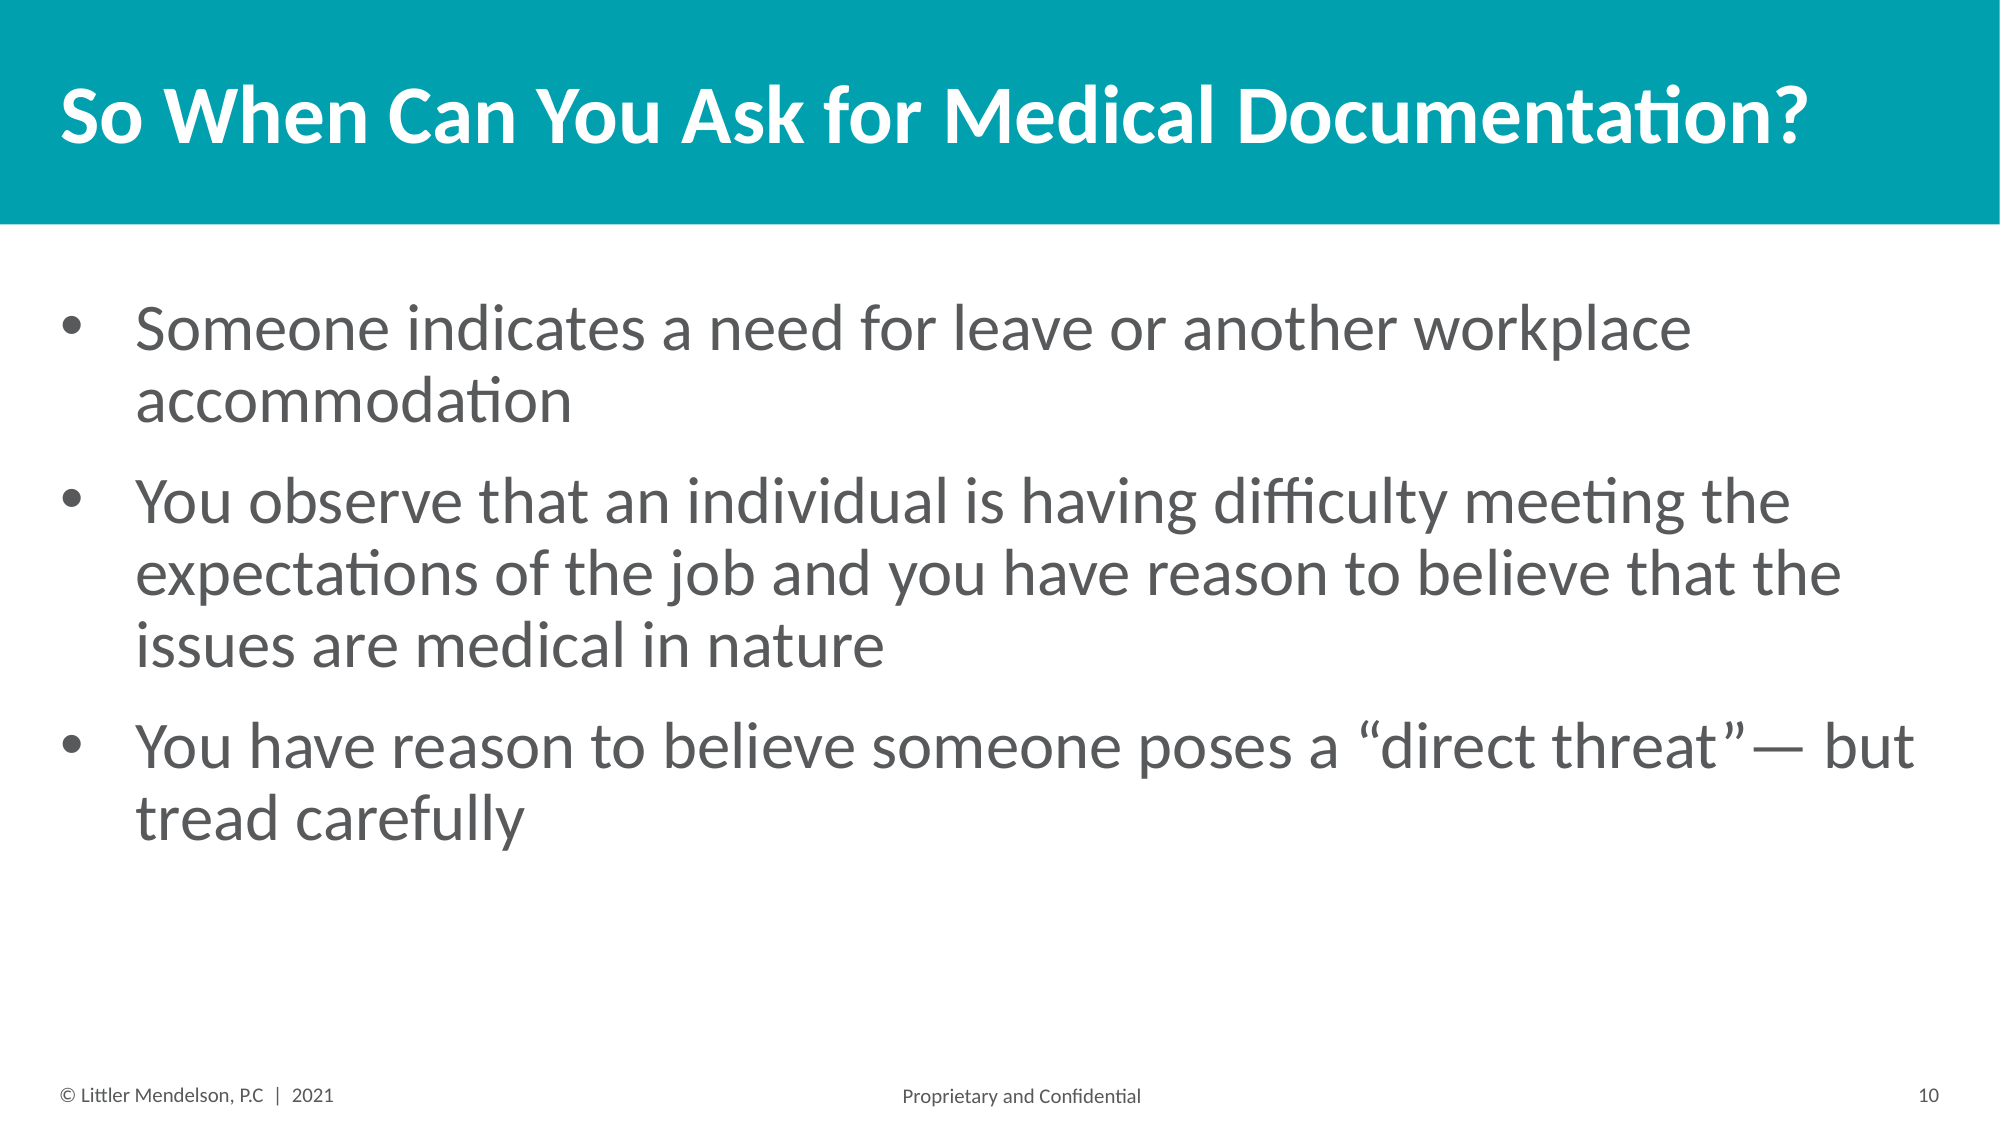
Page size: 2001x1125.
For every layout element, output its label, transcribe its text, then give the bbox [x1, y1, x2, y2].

list Someone indicates a need for leave or another workplace accommodation You observe that an individual is having difficulty meeting the expectations of the job and you have reason to believe that the issues are medical in nature You have reason to believe someone poses a “direct threat”— but tread carefully [45, 285, 1954, 1035]
title So When Can You Ask for Medical Documentation? [45, 20, 1954, 212]
slide_number 10 [1487, 1074, 1955, 1113]
